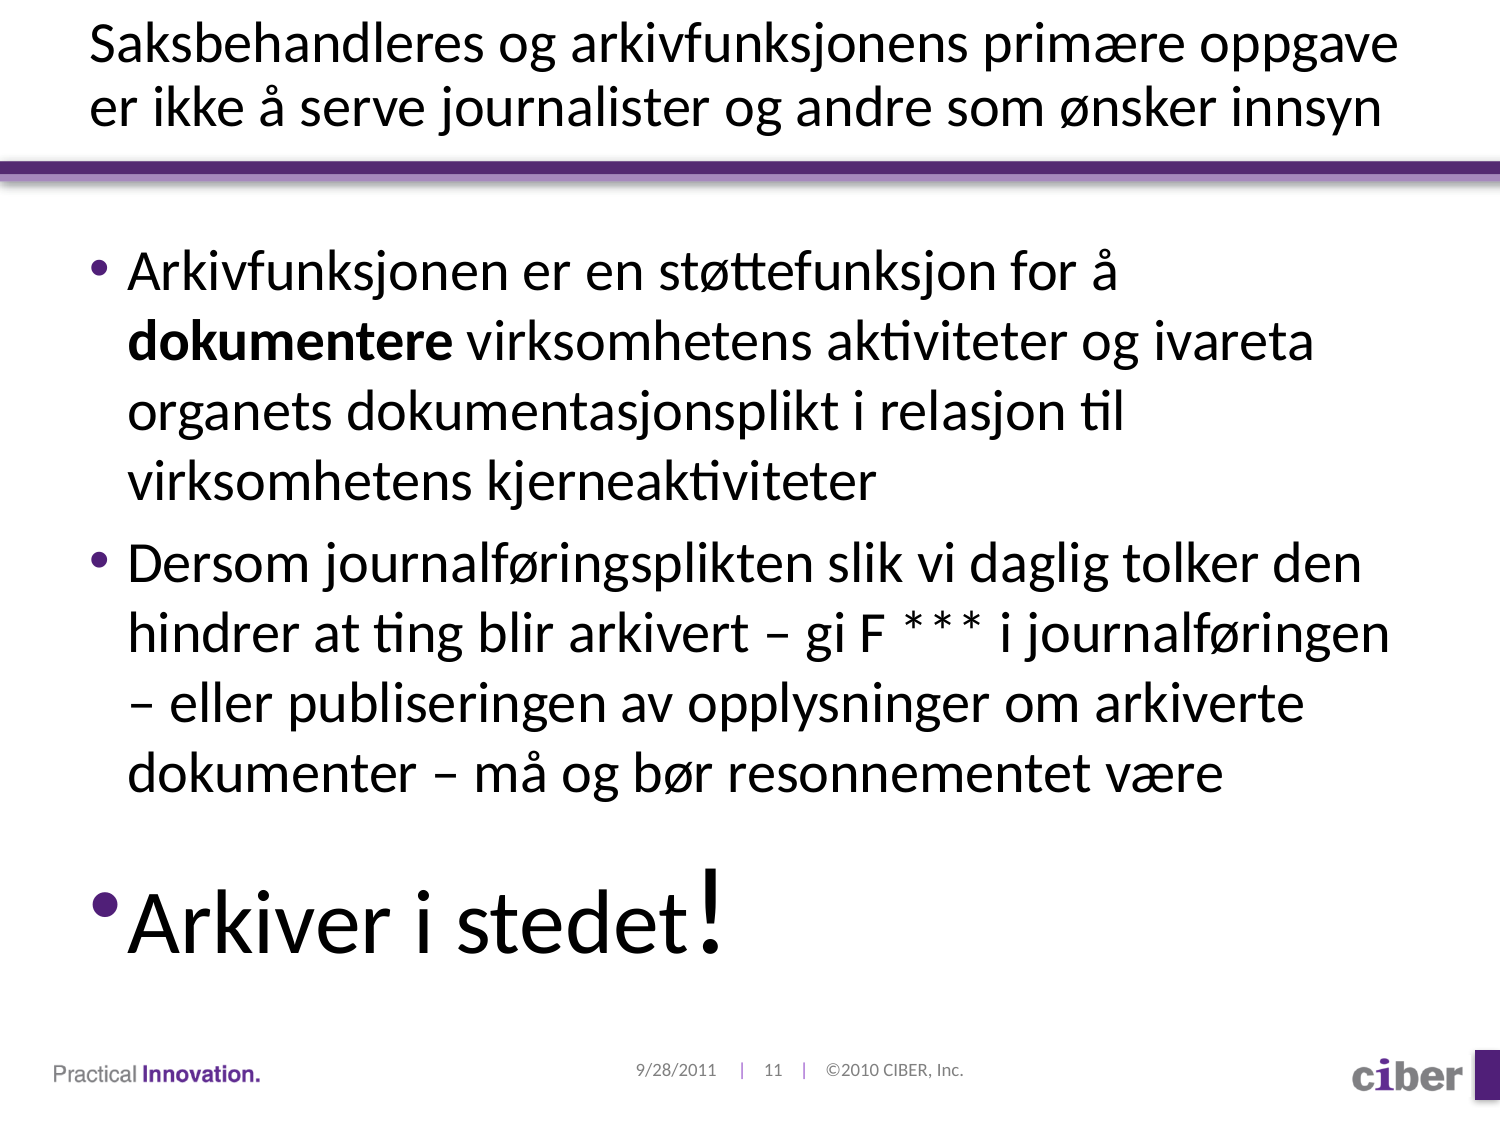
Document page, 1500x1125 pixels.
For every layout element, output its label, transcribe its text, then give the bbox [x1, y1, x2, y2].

picture [0, 150, 1500, 201]
title Saksbehandleres og arkivfunksjonens primære oppgave er ikke å serve journalister og andre som ønsker innsyn [75, 0, 1425, 149]
picture [50, 1062, 263, 1088]
list Arkivfunksjonen er en støttefunksjon for å dokumentere virksomhetens aktiviteter og ivareta organets dokumentasjonsplikt i relasjon til virksomhetens kjerneaktiviteter Dersom journalføringsplikten slik vi daglig tolker den hindrer at ting blir arkivert – gi F *** i journalføringen – eller publiseringen av opplysninger om arkiverte dokumenter – må og bør resonnementet være Arkiver i stedet! [75, 224, 1425, 993]
picture [1345, 1054, 1471, 1097]
